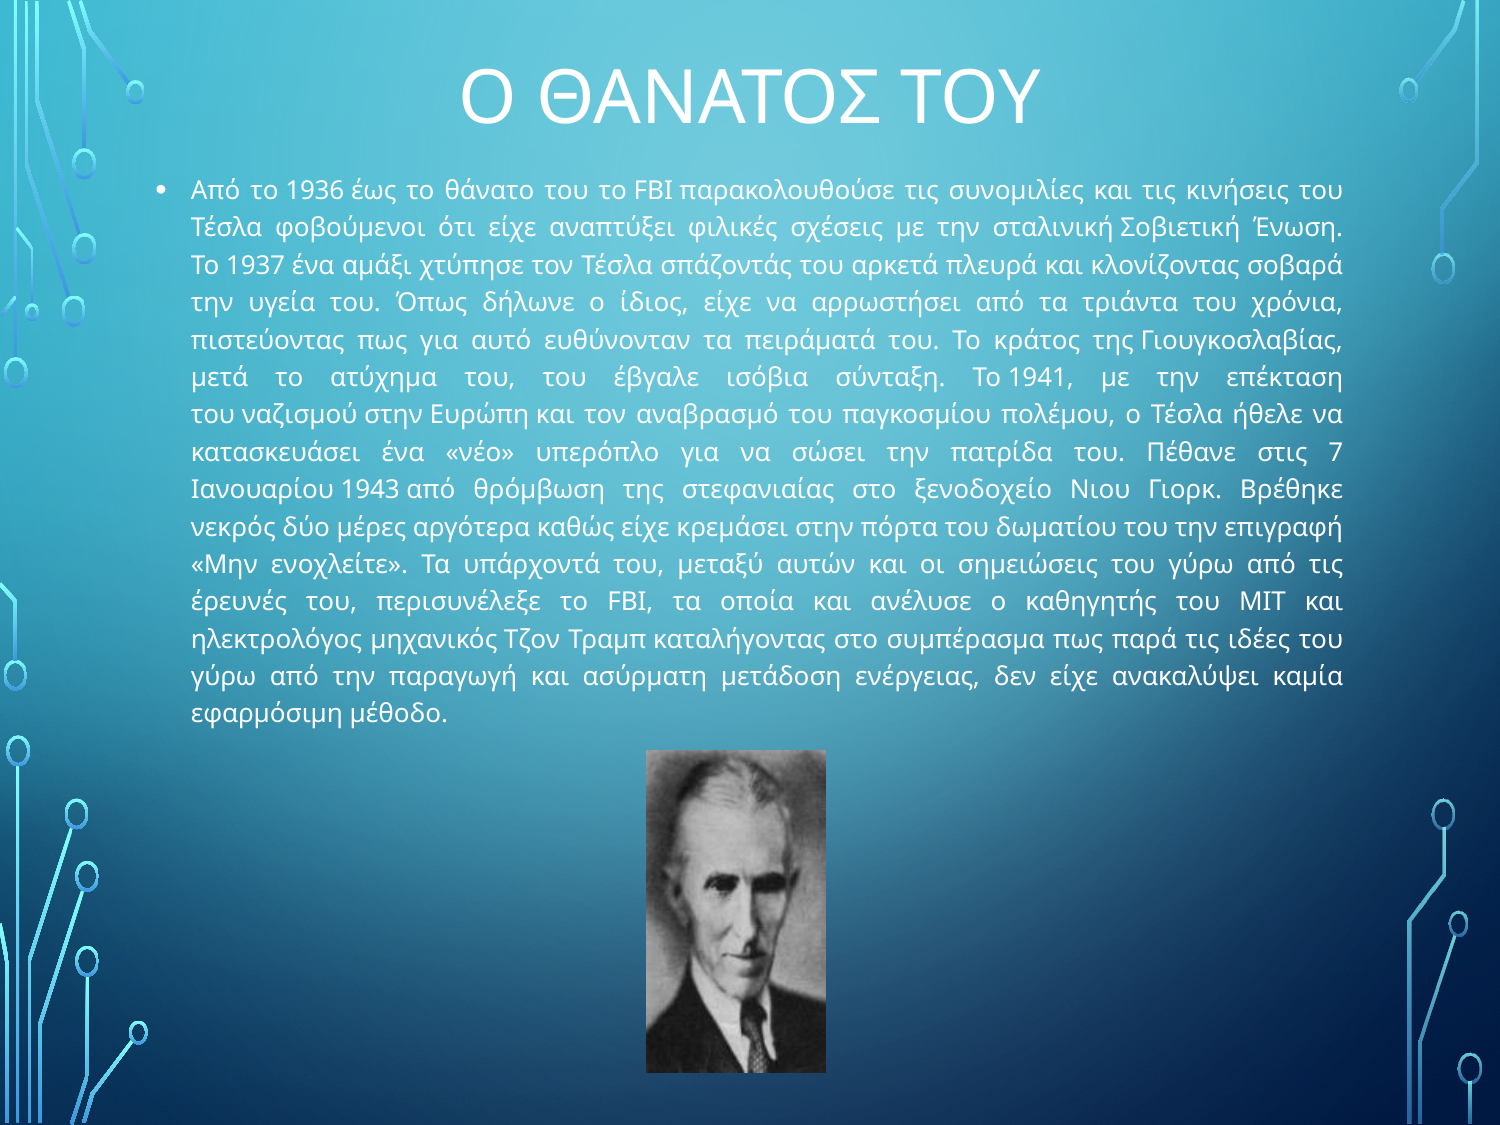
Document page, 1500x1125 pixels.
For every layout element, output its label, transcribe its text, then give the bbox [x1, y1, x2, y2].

list Από το 1936 έως το θάνατο του το FBI παρακολουθούσε τις συνομιλίες και τις κινήσεις του Τέσλα φοβούμενοι ότι είχε αναπτύξει φιλικές σχέσεις με την σταλινική Σοβιετική Ένωση. Το 1937 ένα αμάξι χτύπησε τον Τέσλα σπάζοντάς του αρκετά πλευρά και κλονίζοντας σοβαρά την υγεία του. Όπως δήλωνε ο ίδιος, είχε να αρρωστήσει από τα τριάντα του χρόνια, πιστεύοντας πως για αυτό ευθύνονταν τα πειράματά του. Το κράτος της Γιουγκοσλαβίας, μετά το ατύχημα του, του έβγαλε ισόβια σύνταξη. Το 1941, με την επέκταση του ναζισμού στην Ευρώπη και τον αναβρασμό του παγκοσμίου πολέμου, ο Τέσλα ήθελε να κατασκευάσει ένα «νέο» υπερόπλο για να σώσει την πατρίδα του. Πέθανε στις 7 Ιανουαρίου 1943 από θρόμβωση της στεφανιαίας στο ξενοδοχείο Νιου Γιορκ. Βρέθηκε νεκρός δύο μέρες αργότερα καθώς είχε κρεμάσει στην πόρτα του δωματίου του την επιγραφή «Μην ενοχλείτε». Τα υπάρχοντά του, μεταξύ αυτών και οι σημειώσεις του γύρω από τις έρευνές του, περισυνέλεξε το FBI, τα οποία και ανέλυσε ο καθηγητής του ΜΙΤ και ηλεκτρολόγος μηχανικός Τζον Τραμπ καταλήγοντας στο συμπέρασμα πως παρά τις ιδέες του γύρω από την παραγωγή και ασύρματη μετάδοση ενέργειας, δεν είχε ανακαλύψει καμία εφαρμόσιμη μέθοδο. [140, 159, 1360, 741]
title Ο θανατοΣ του [140, 0, 1360, 159]
picture [645, 749, 826, 1073]
